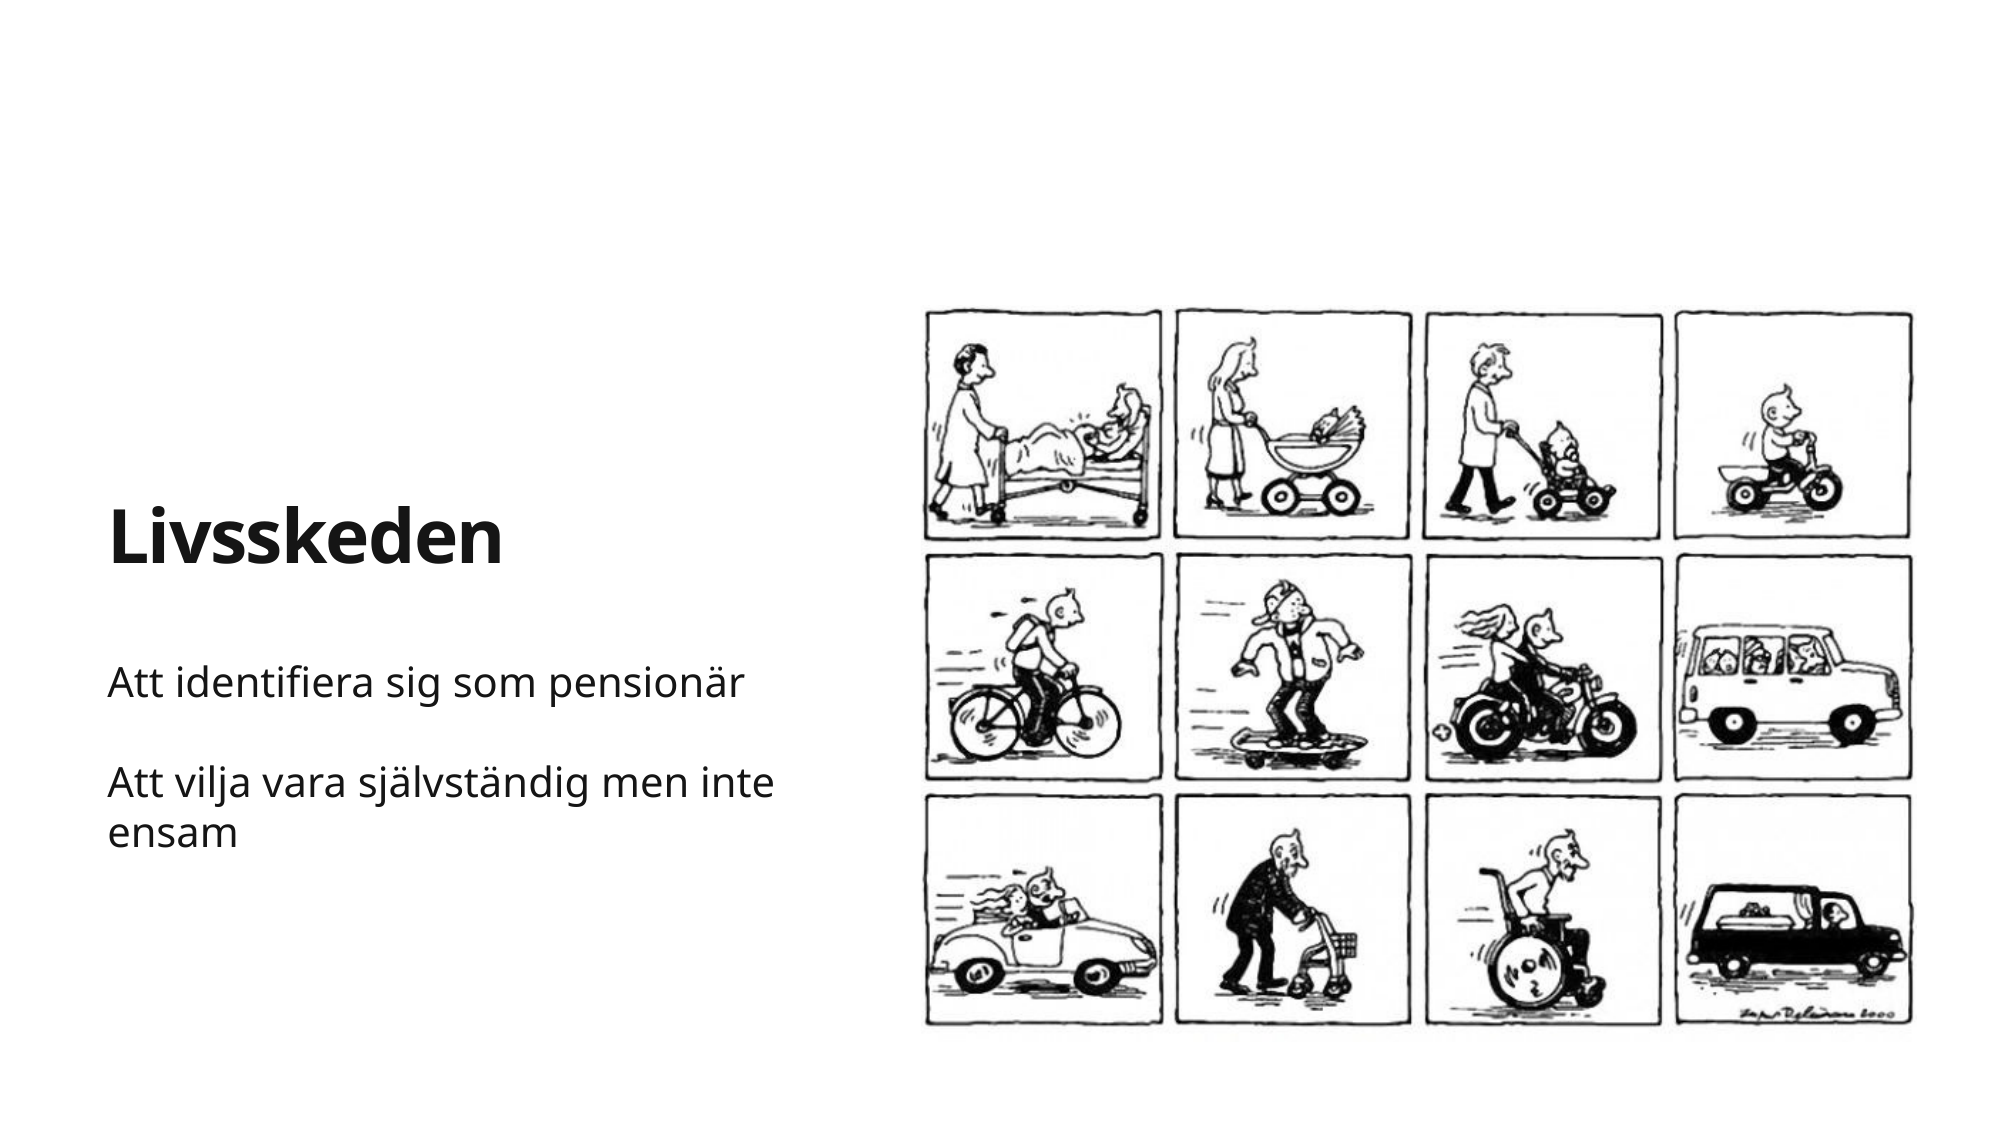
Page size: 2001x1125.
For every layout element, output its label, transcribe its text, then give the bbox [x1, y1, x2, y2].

picture [920, 304, 1918, 1042]
title Livsskeden [98, 103, 902, 578]
list Att identifiera sig som pensionär Att vilja vara självständig men inte ensam [98, 578, 902, 1022]
